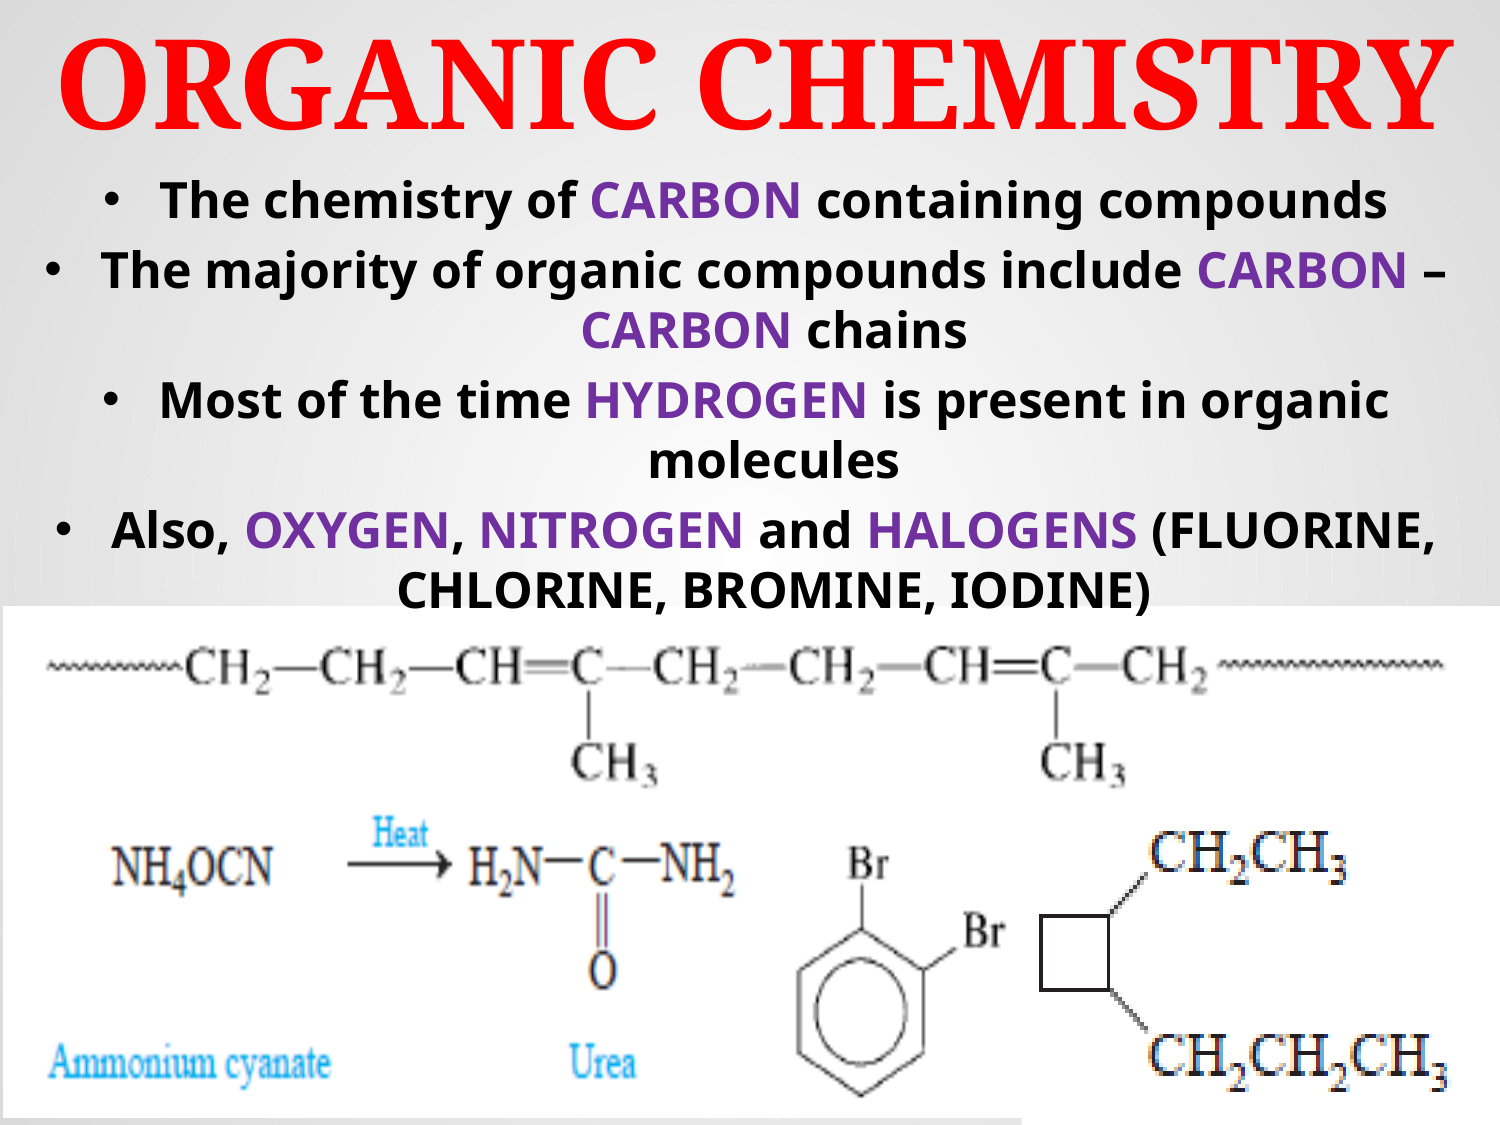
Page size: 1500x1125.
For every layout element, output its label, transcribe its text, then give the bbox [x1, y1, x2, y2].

picture [3, 606, 1500, 1125]
list The chemistry of CARBON containing compounds The majority of organic compounds include CARBON – CARBON chains Most of the time HYDROGEN is present in organic molecules Also, OXYGEN, NITROGEN and HALOGENS (FLUORINE, CHLORINE, BROMINE, IODINE) [0, 160, 1497, 608]
title ORGANIC CHEMISTRY [4, 0, 1500, 163]
